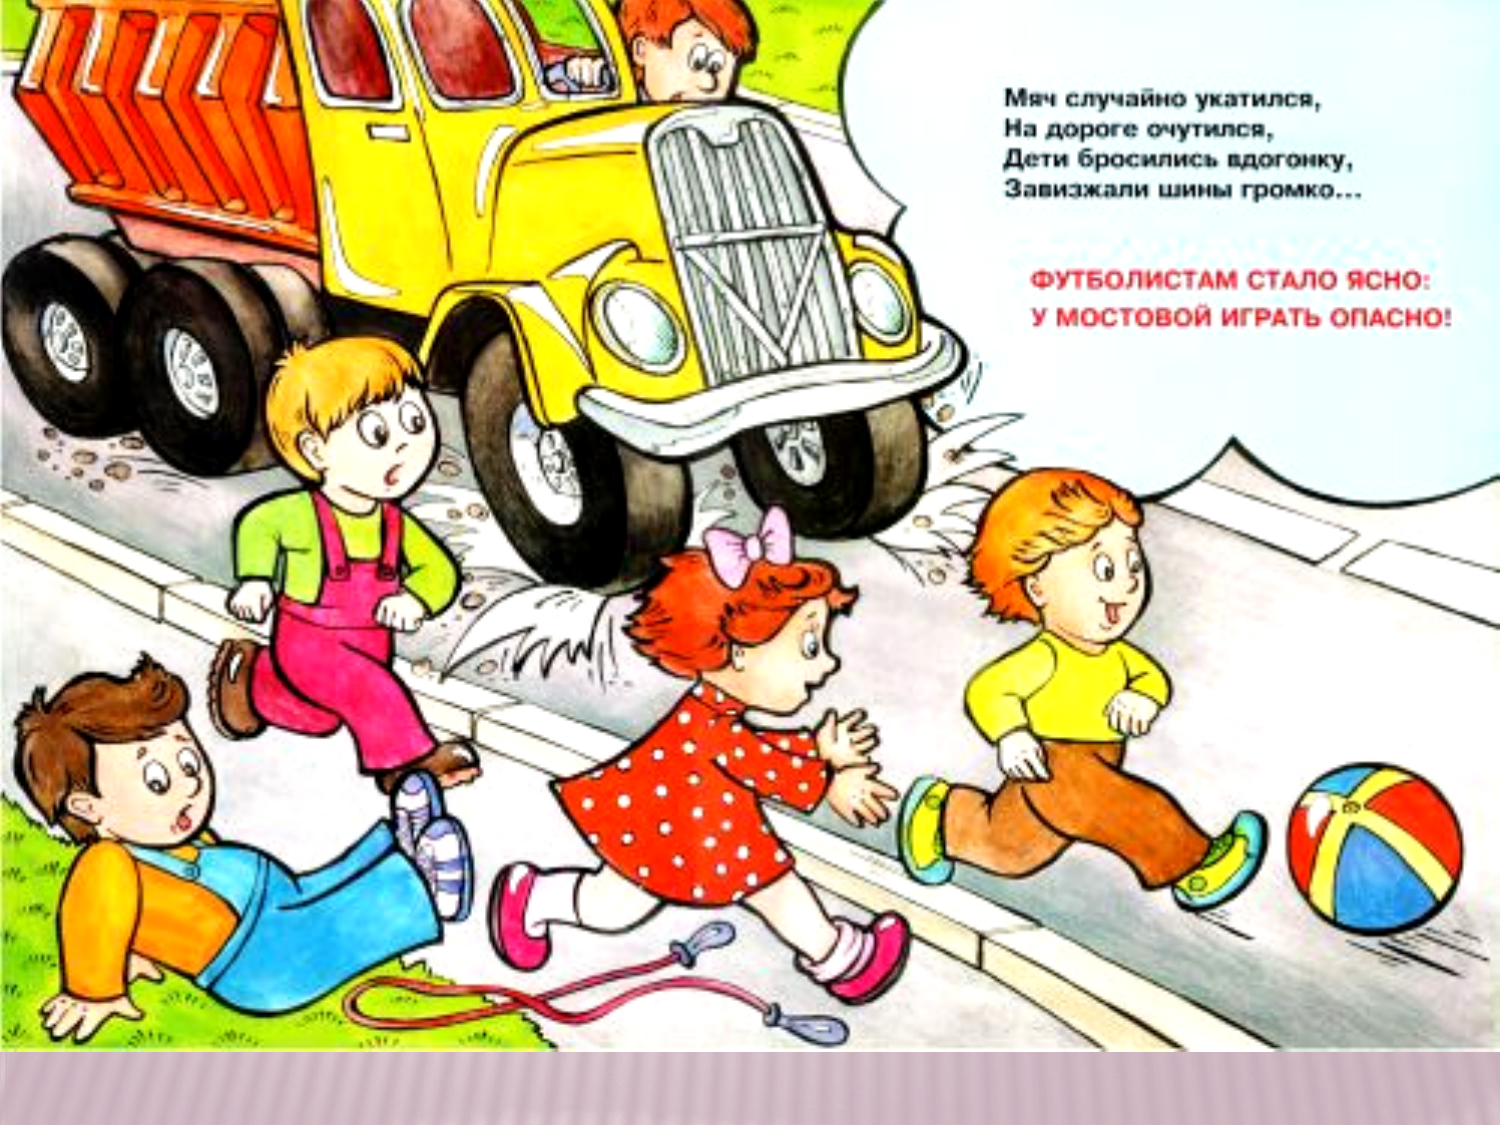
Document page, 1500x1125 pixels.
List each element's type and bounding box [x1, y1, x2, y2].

list [0, 0, 1500, 1053]
